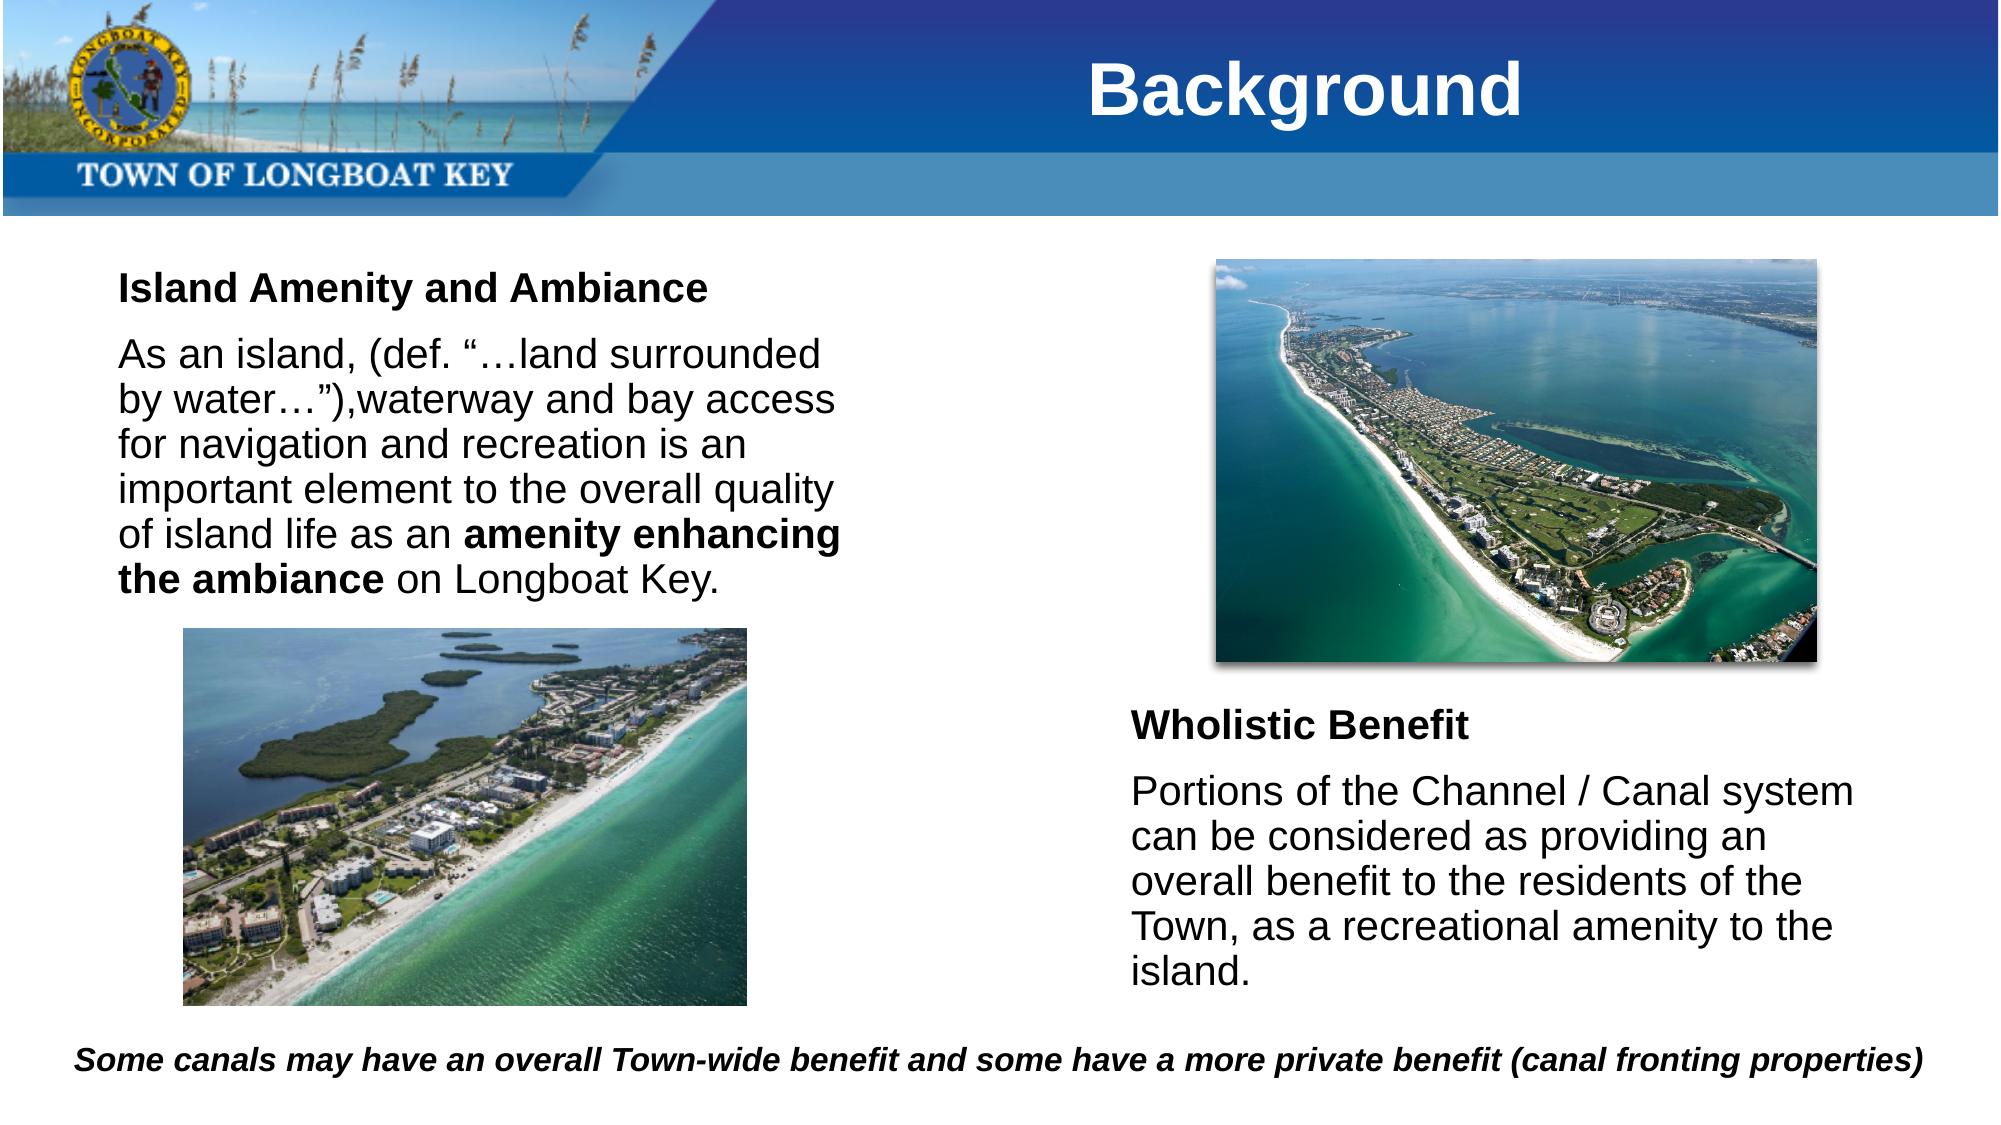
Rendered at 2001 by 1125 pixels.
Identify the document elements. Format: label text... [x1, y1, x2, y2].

picture [3, 0, 1999, 216]
picture [1216, 259, 1817, 662]
text_box Wholistic Benefit Portions of the Channel / Canal system can be considered as providing an overall benefit to the residents of the Town, as a recreational amenity to the island. [1115, 696, 1897, 1006]
picture [1223, 442, 1230, 448]
title Background [722, 22, 1890, 160]
picture [183, 628, 747, 1006]
text_box Island Amenity and Ambiance As an island, (def. “…land surrounded by water…”),waterway and bay access for navigation and recreation is an important element to the overall quality of island life as an amenity enhancing the ambiance on Longboat Key. [103, 259, 884, 1006]
text_box Some canals may have an overall Town-wide benefit and some have a more private benefit (canal fronting properties) [59, 1030, 1941, 1085]
